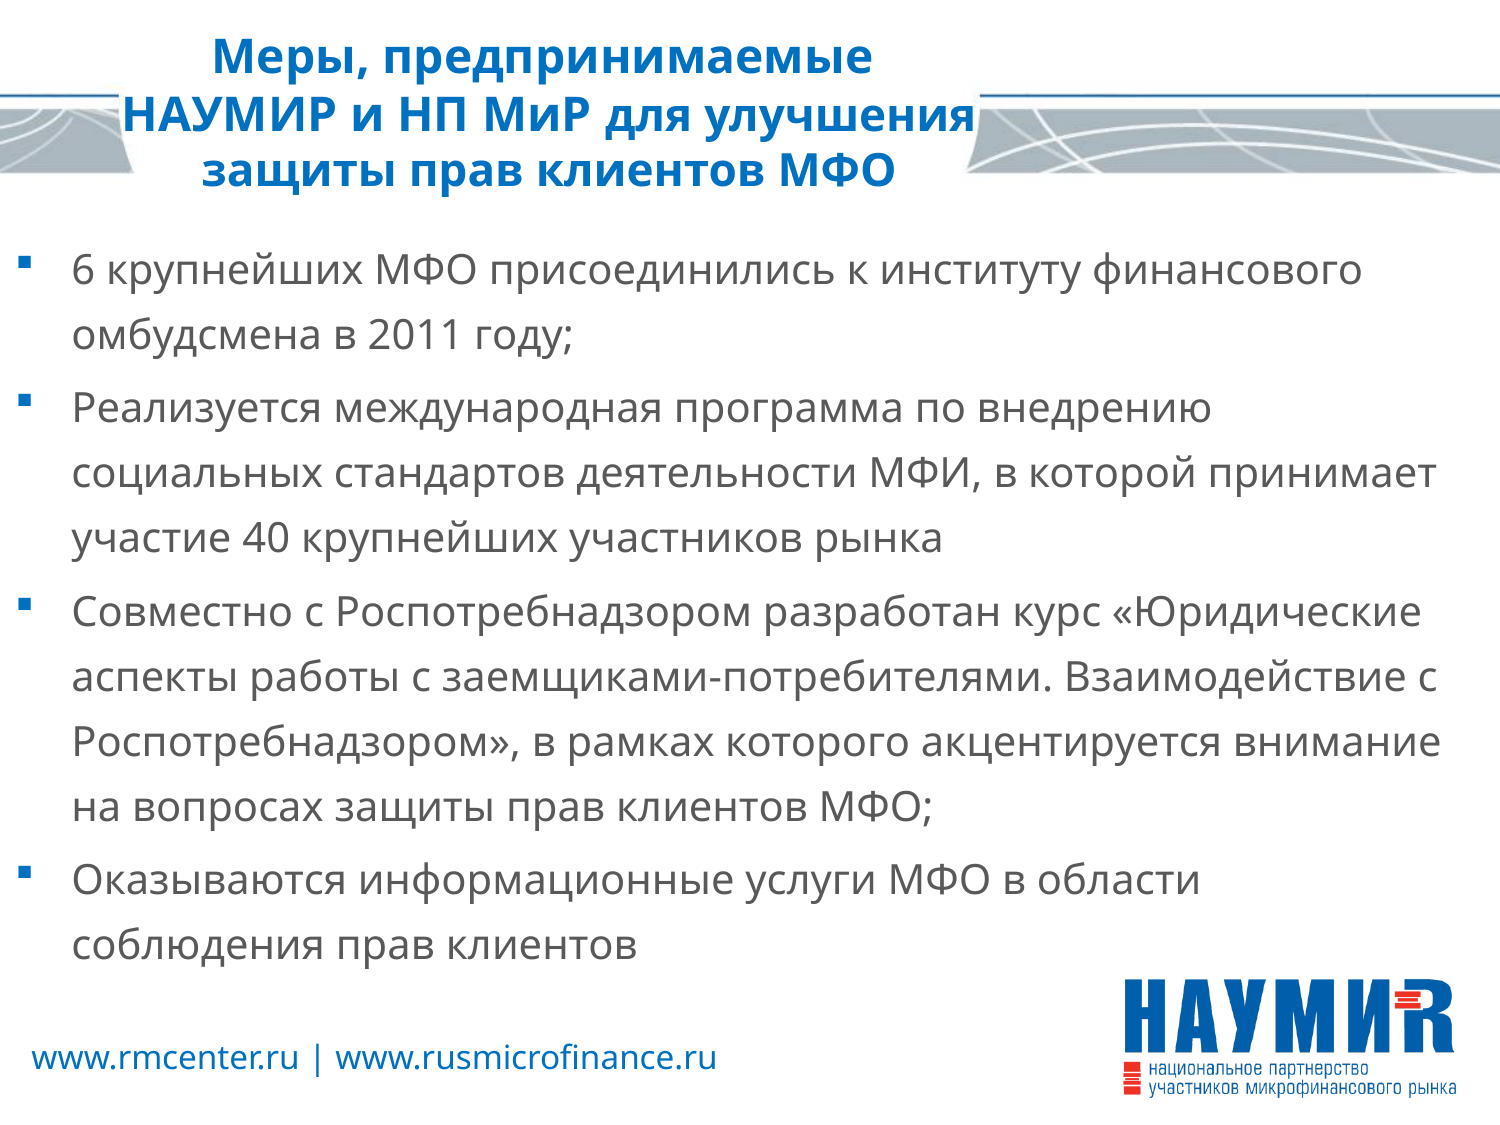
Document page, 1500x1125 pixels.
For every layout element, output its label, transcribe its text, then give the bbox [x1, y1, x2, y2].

text_box Меры, предпринимаемые НАУМИР и НП МиР для улучшения защиты прав клиентов МФО [100, 18, 998, 204]
list 6 крупнейших МФО присоединились к институту финансового омбудсмена в 2011 году; Реализуется международная программа по внедрению социальных стандартов деятельности МФИ, в которой принимает участие 40 крупнейших участников рынка Совместно с Роспотребнадзором разработан курс «Юридические аспекты работы с заемщиками-потребителями. Взаимодействие с Роспотребнадзором», в рамках которого акцентируется внимание на вопросах защиты прав клиентов МФО; Оказываются информационные услуги МФО в области соблюдения прав клиентов [0, 219, 1471, 1026]
picture [998, 82, 1500, 185]
picture [1121, 1026, 1459, 1098]
picture [0, 82, 100, 185]
